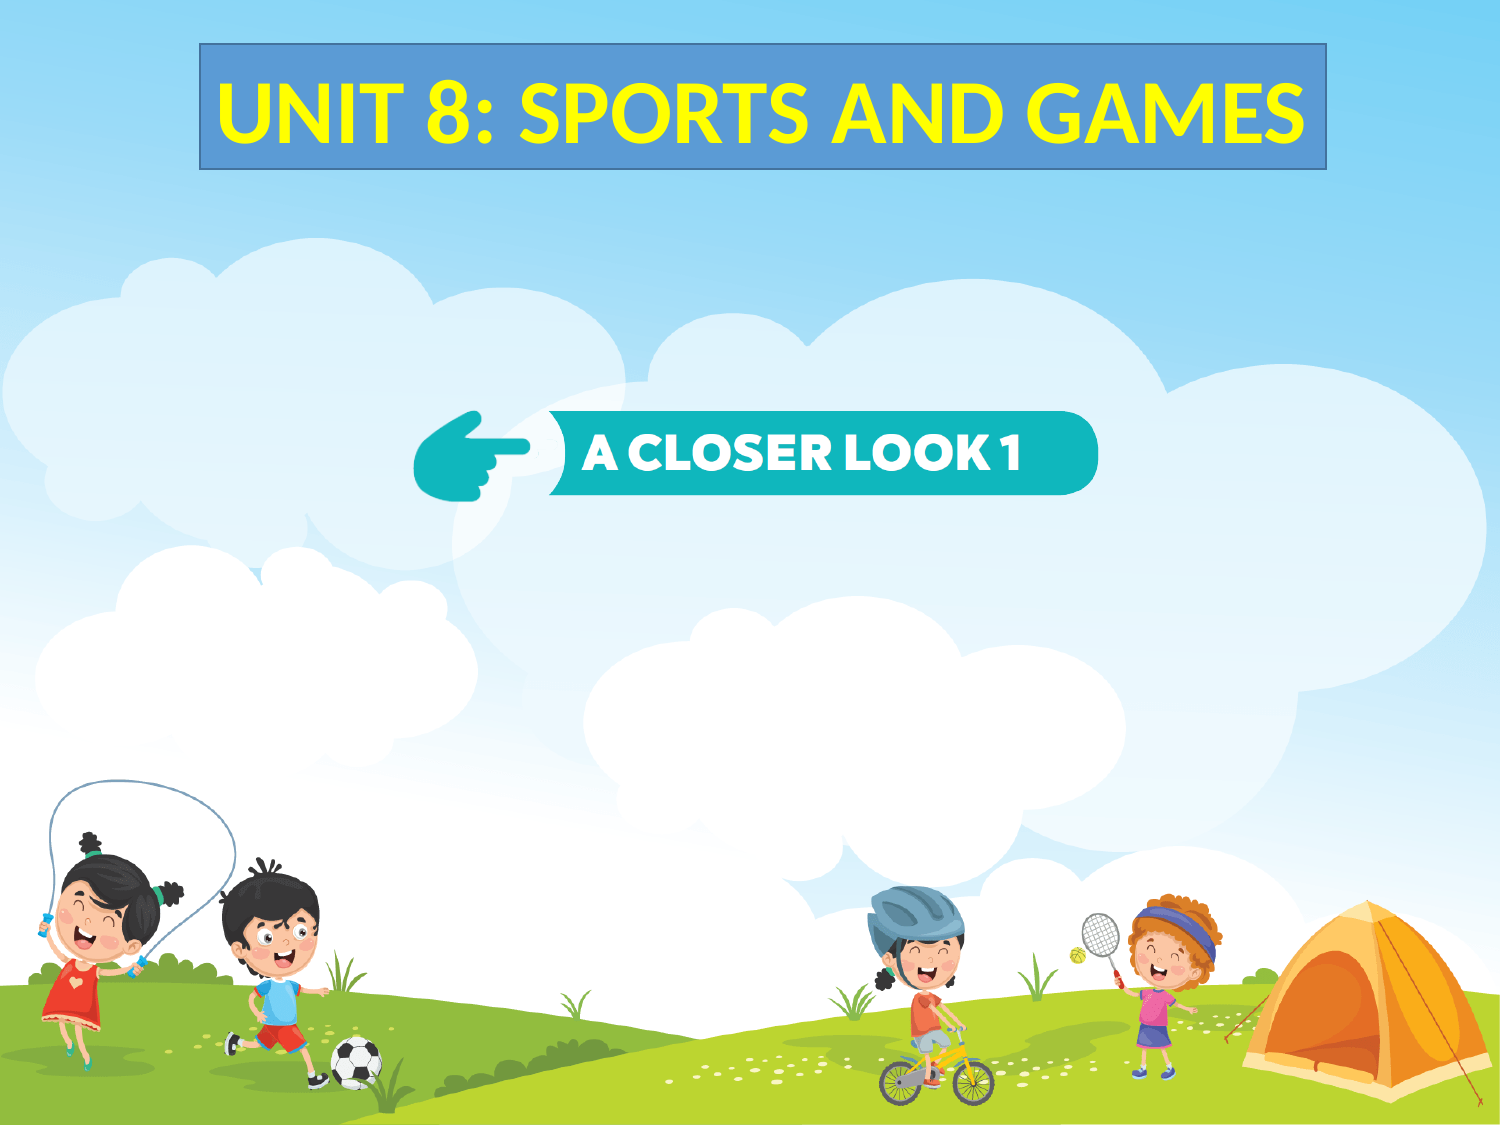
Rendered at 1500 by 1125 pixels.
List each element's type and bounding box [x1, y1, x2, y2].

text_box [388, 387, 1112, 523]
list [0, 0, 1500, 1125]
